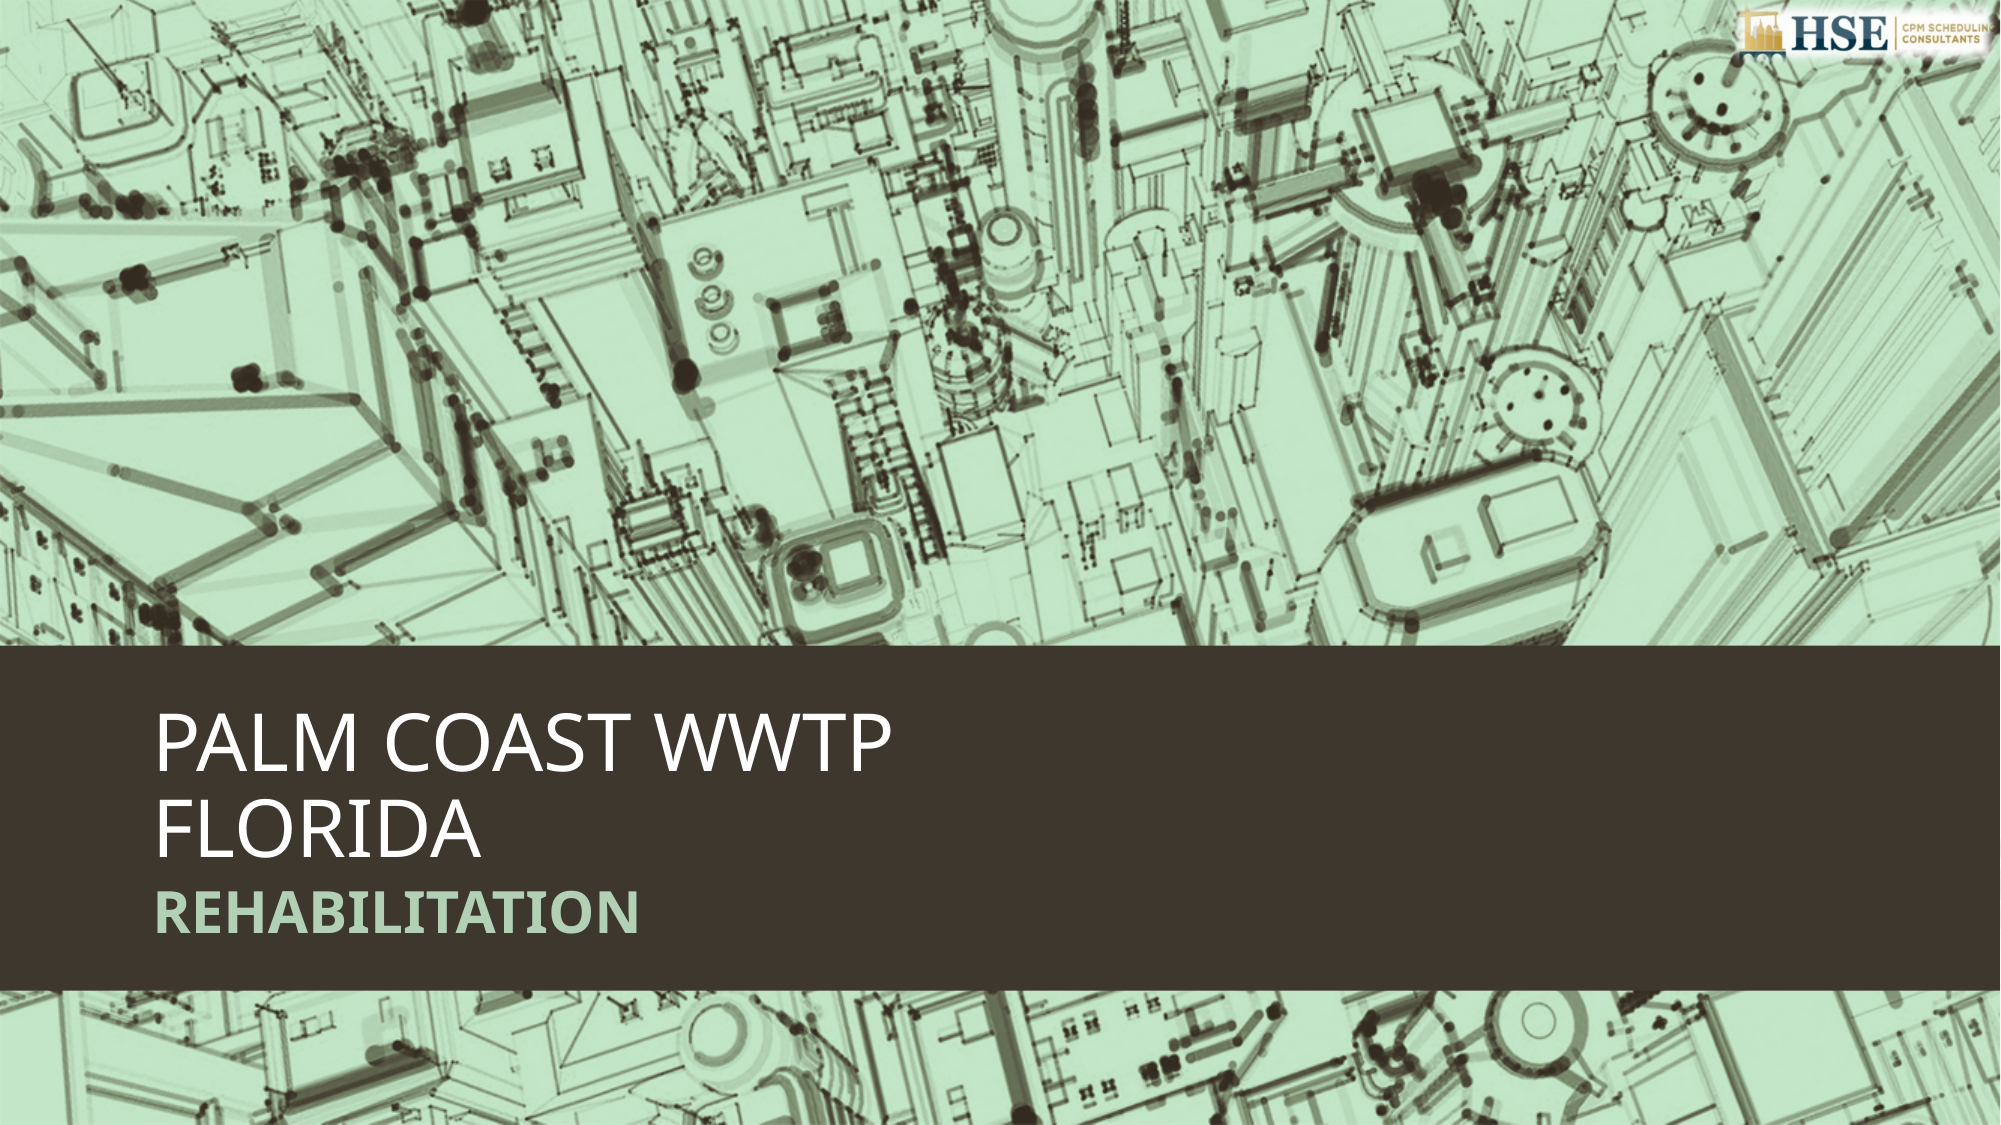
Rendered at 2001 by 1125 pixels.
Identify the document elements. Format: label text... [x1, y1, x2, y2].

picture [0, 0, 2001, 1125]
title PALM COAST WWTP FLORIDA [137, 692, 1863, 875]
subtitle REHABILITATION [137, 875, 1863, 954]
